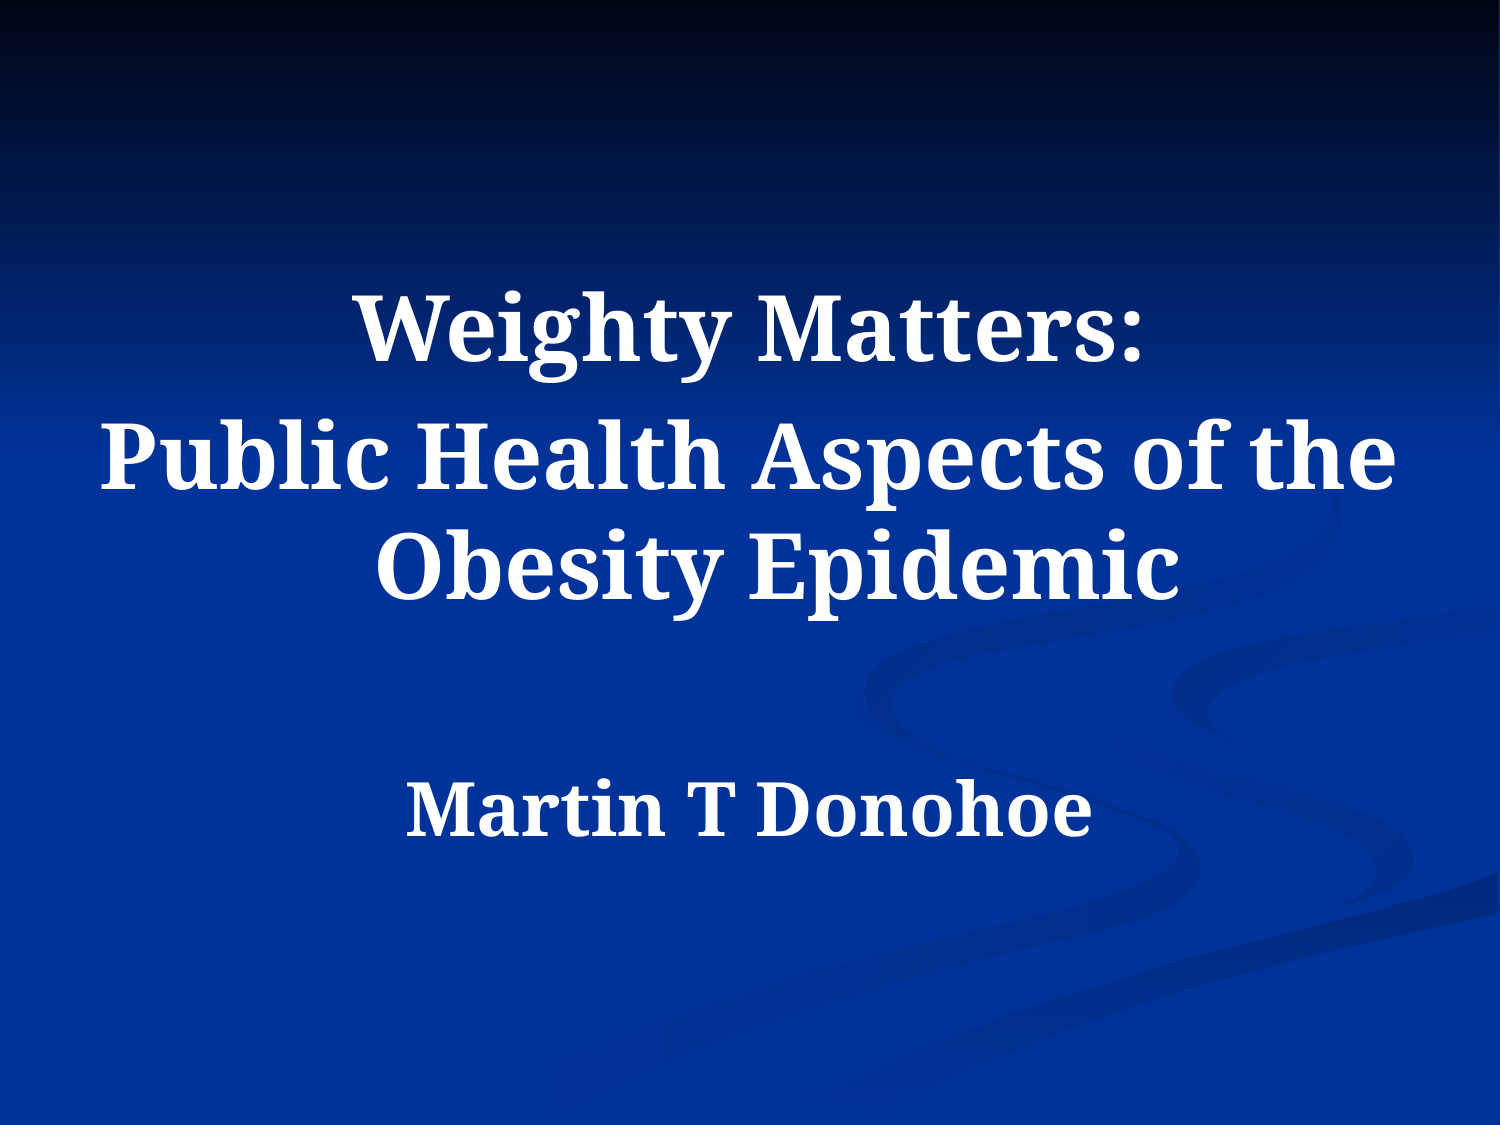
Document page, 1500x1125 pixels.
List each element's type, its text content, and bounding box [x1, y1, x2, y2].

list Weighty Matters: Public Health Aspects of the Obesity Epidemic Martin T Donohoe [74, 262, 1426, 1006]
